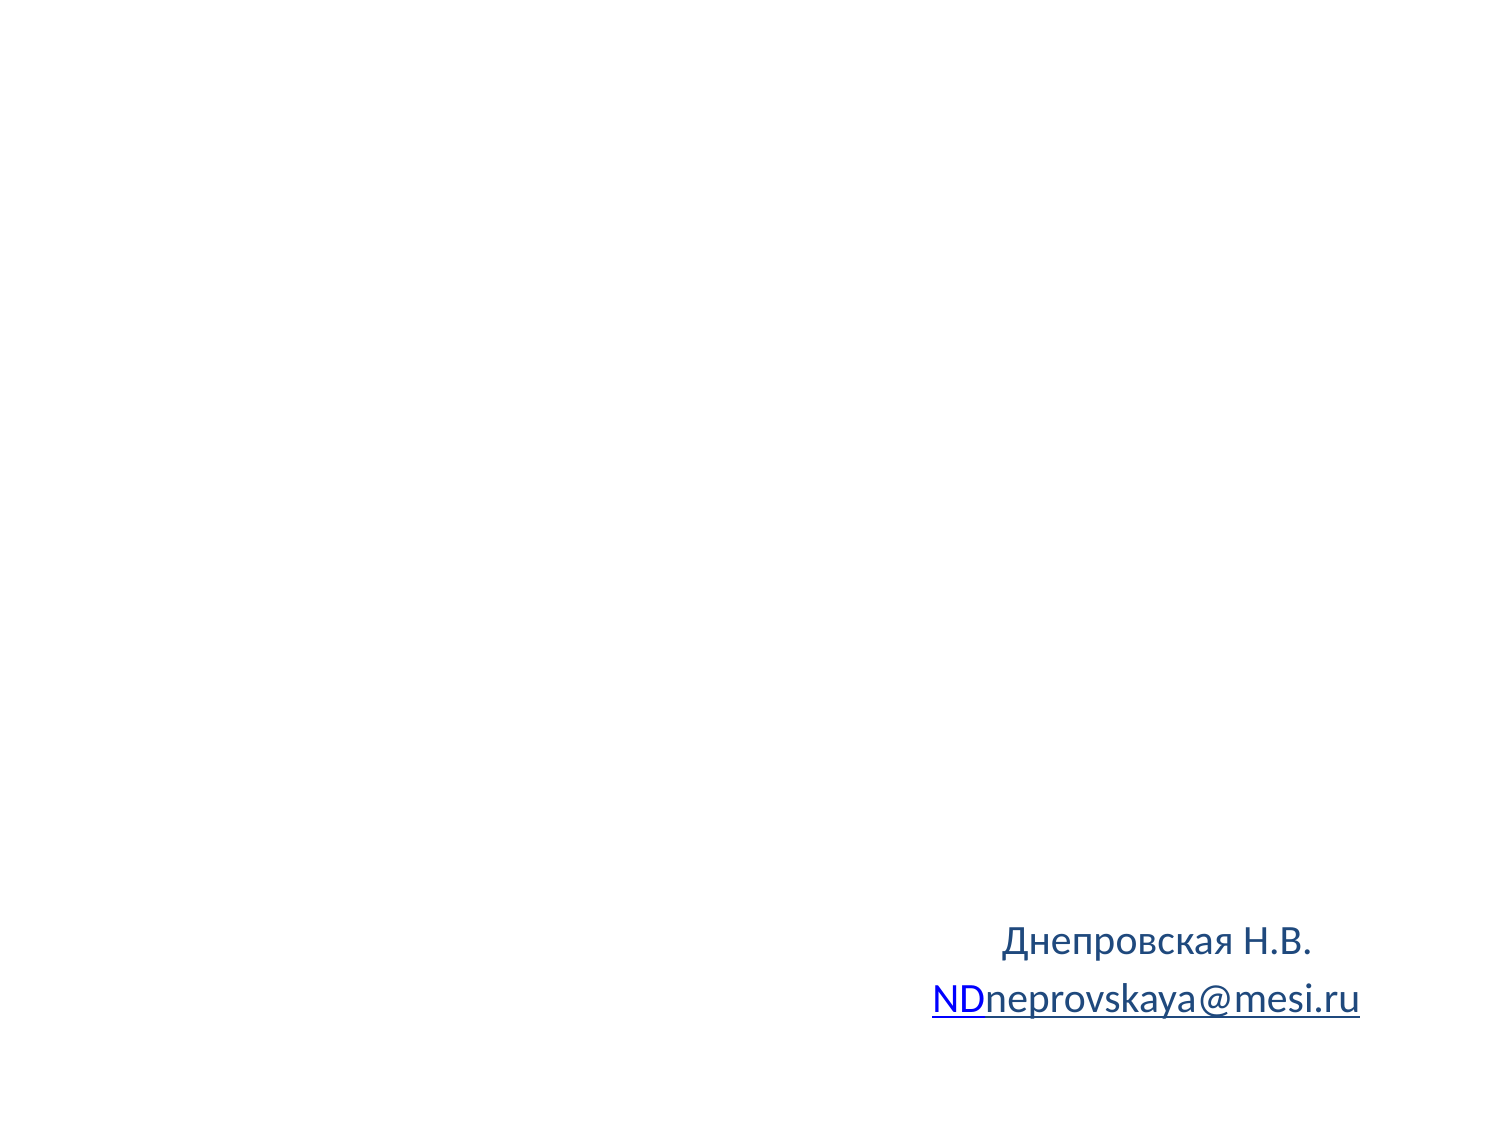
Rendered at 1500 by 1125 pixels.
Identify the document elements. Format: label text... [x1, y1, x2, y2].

subtitle Днепровская Н.В. NDneprovskaya@mesi.ru [879, 905, 1436, 1047]
